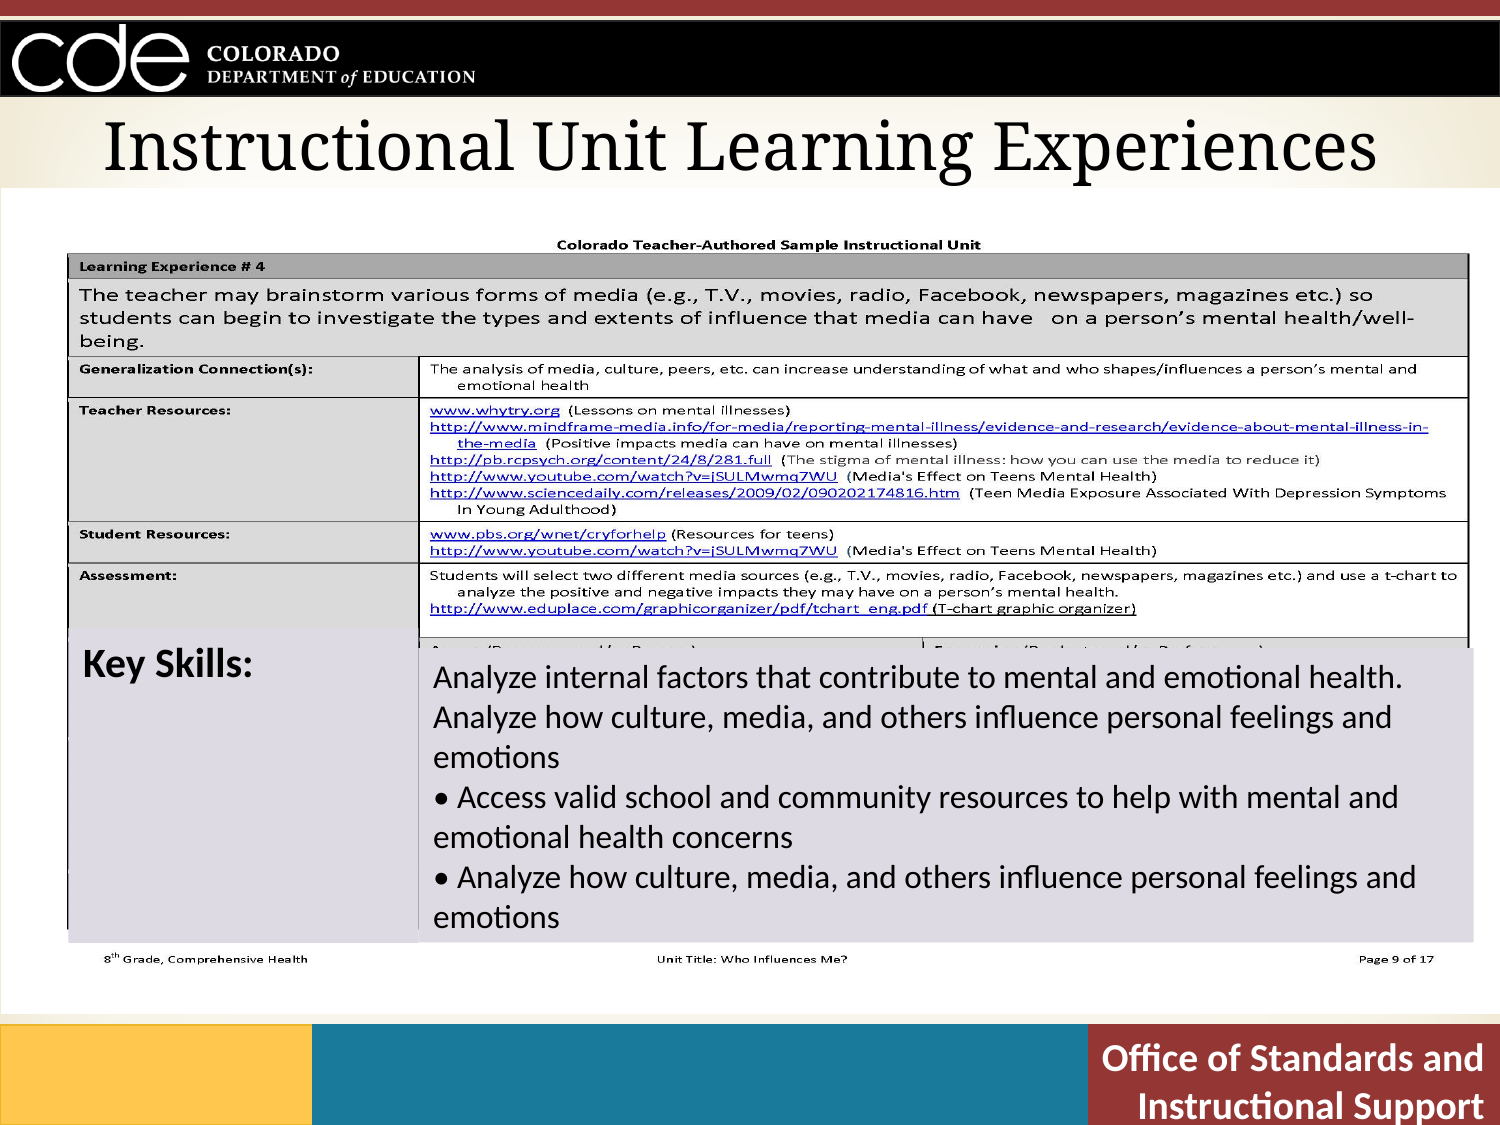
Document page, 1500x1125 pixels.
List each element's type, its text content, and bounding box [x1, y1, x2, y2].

title Instructional Unit Learning Experiences [75, 75, 1425, 187]
picture [0, 16, 1500, 20]
picture [12, 24, 475, 92]
picture [0, 97, 1500, 1024]
